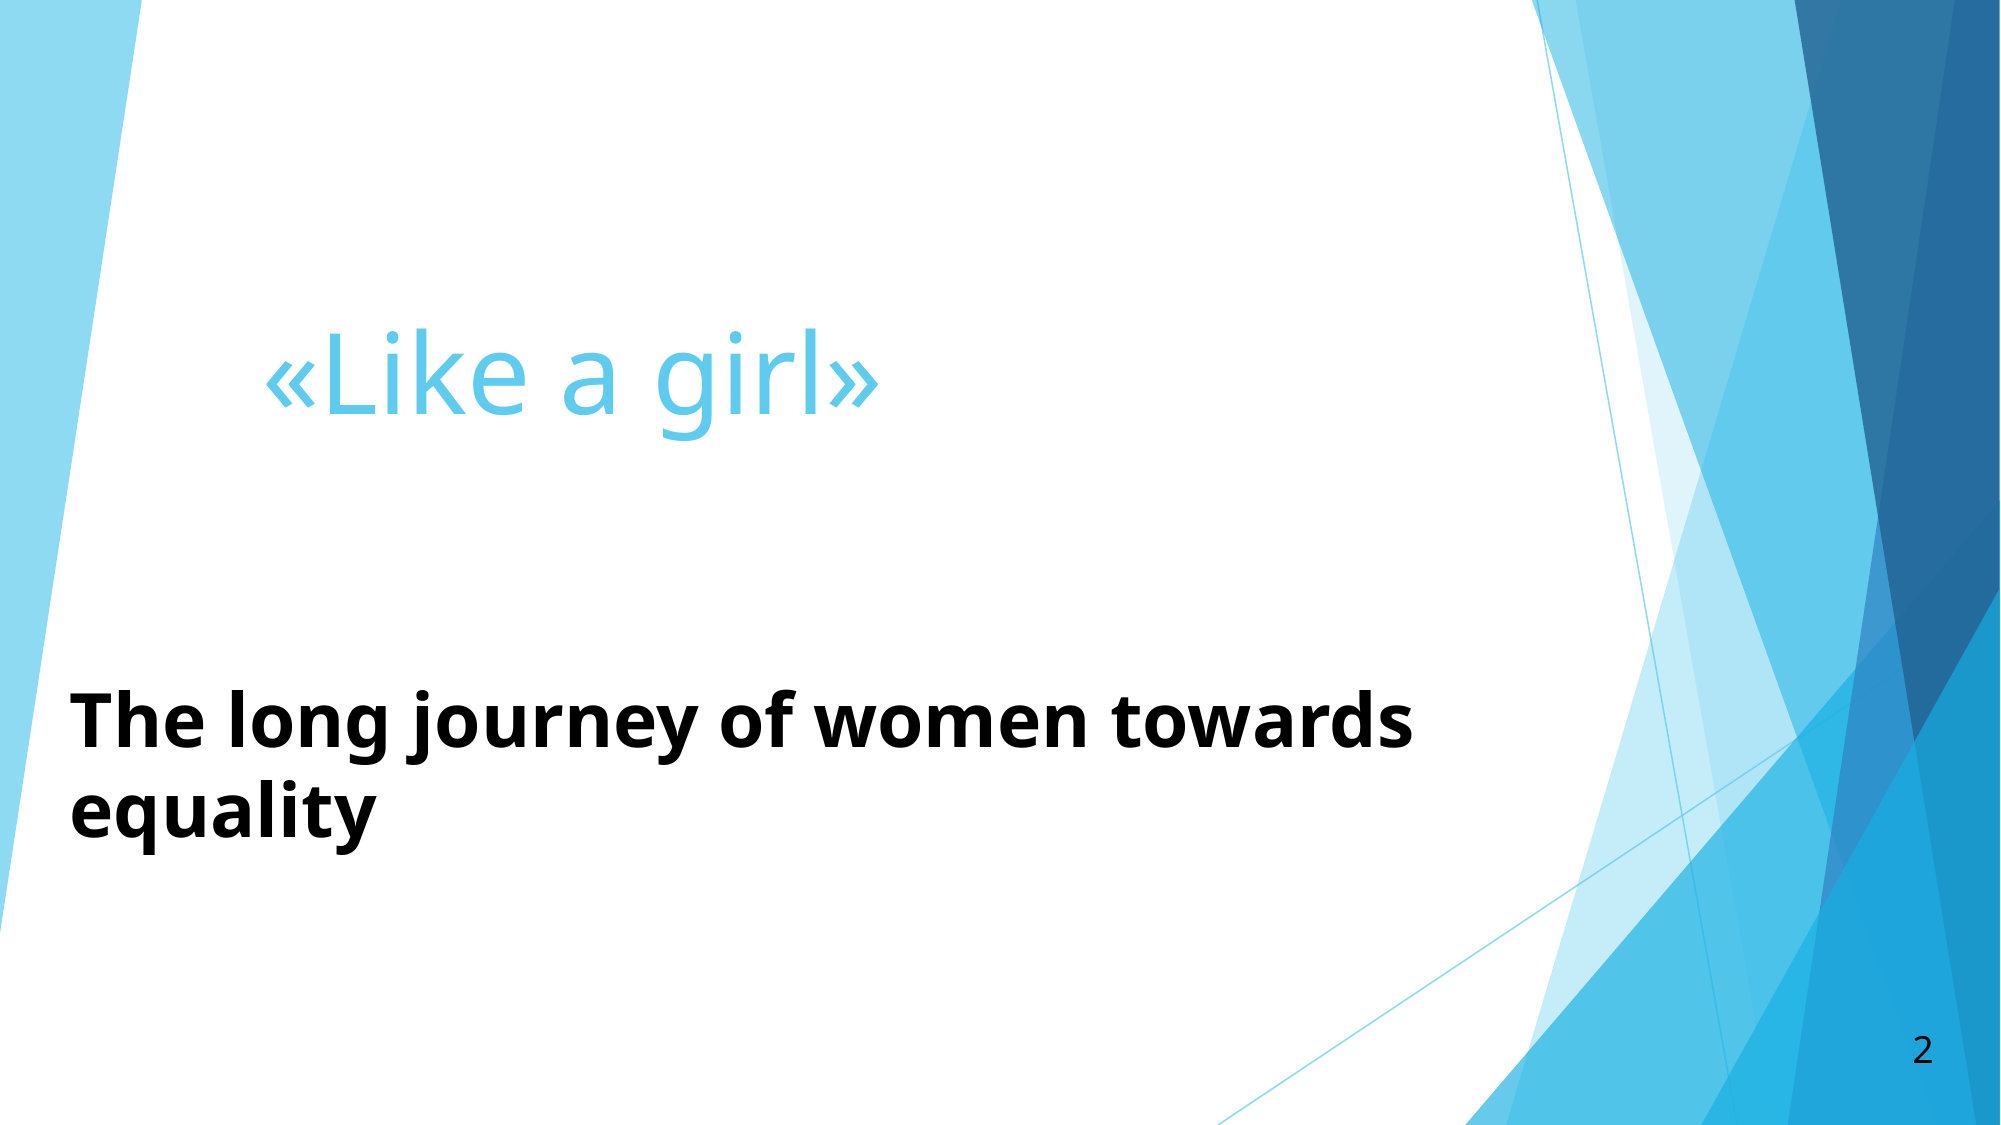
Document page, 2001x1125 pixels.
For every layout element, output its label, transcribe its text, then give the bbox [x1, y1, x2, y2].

title «Like a girl» [247, 175, 1522, 446]
slide_number ‹#› [1836, 1021, 1949, 1082]
subtitle The long journey of women towards equality [54, 664, 1752, 845]
